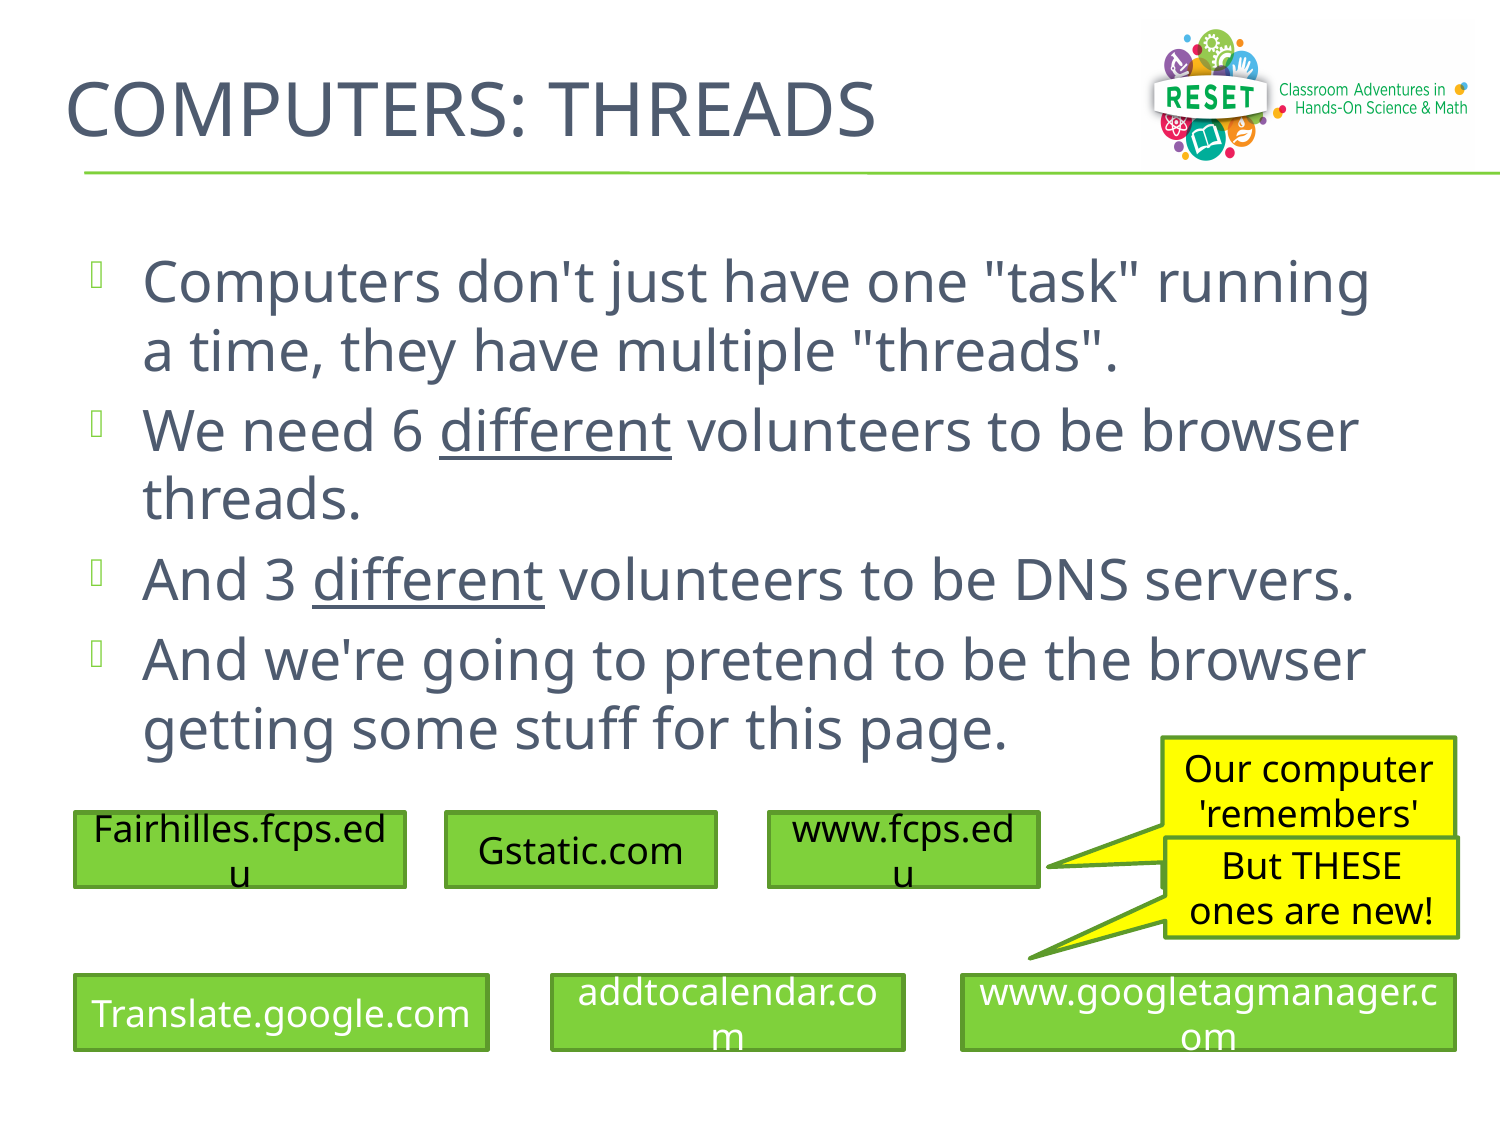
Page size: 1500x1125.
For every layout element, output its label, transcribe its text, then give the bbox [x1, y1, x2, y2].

list Computers don't just have one "task" running a time, they have multiple "threads". We need 6 different volunteers to be browser threads. And 3 different volunteers to be DNS servers. And we're going to pretend to be the browser getting some stuff for this page. [75, 237, 1413, 775]
text_box addtocalendar.com [550, 973, 906, 1052]
text_box Gstatic.com [444, 810, 718, 889]
picture [1141, 19, 1475, 170]
text_box Our computer 'remembers' these [1045, 735, 1458, 890]
text_box www.googletagmanager.com [960, 973, 1457, 1052]
text_box Translate.google.com [73, 973, 490, 1052]
text_box www.fcps.edu [767, 810, 1041, 889]
text_box Fairhilles.fcps.edu [73, 810, 407, 889]
title Computers: Threads [50, 37, 1063, 175]
text_box But THESE ones are new! [1027, 835, 1461, 961]
